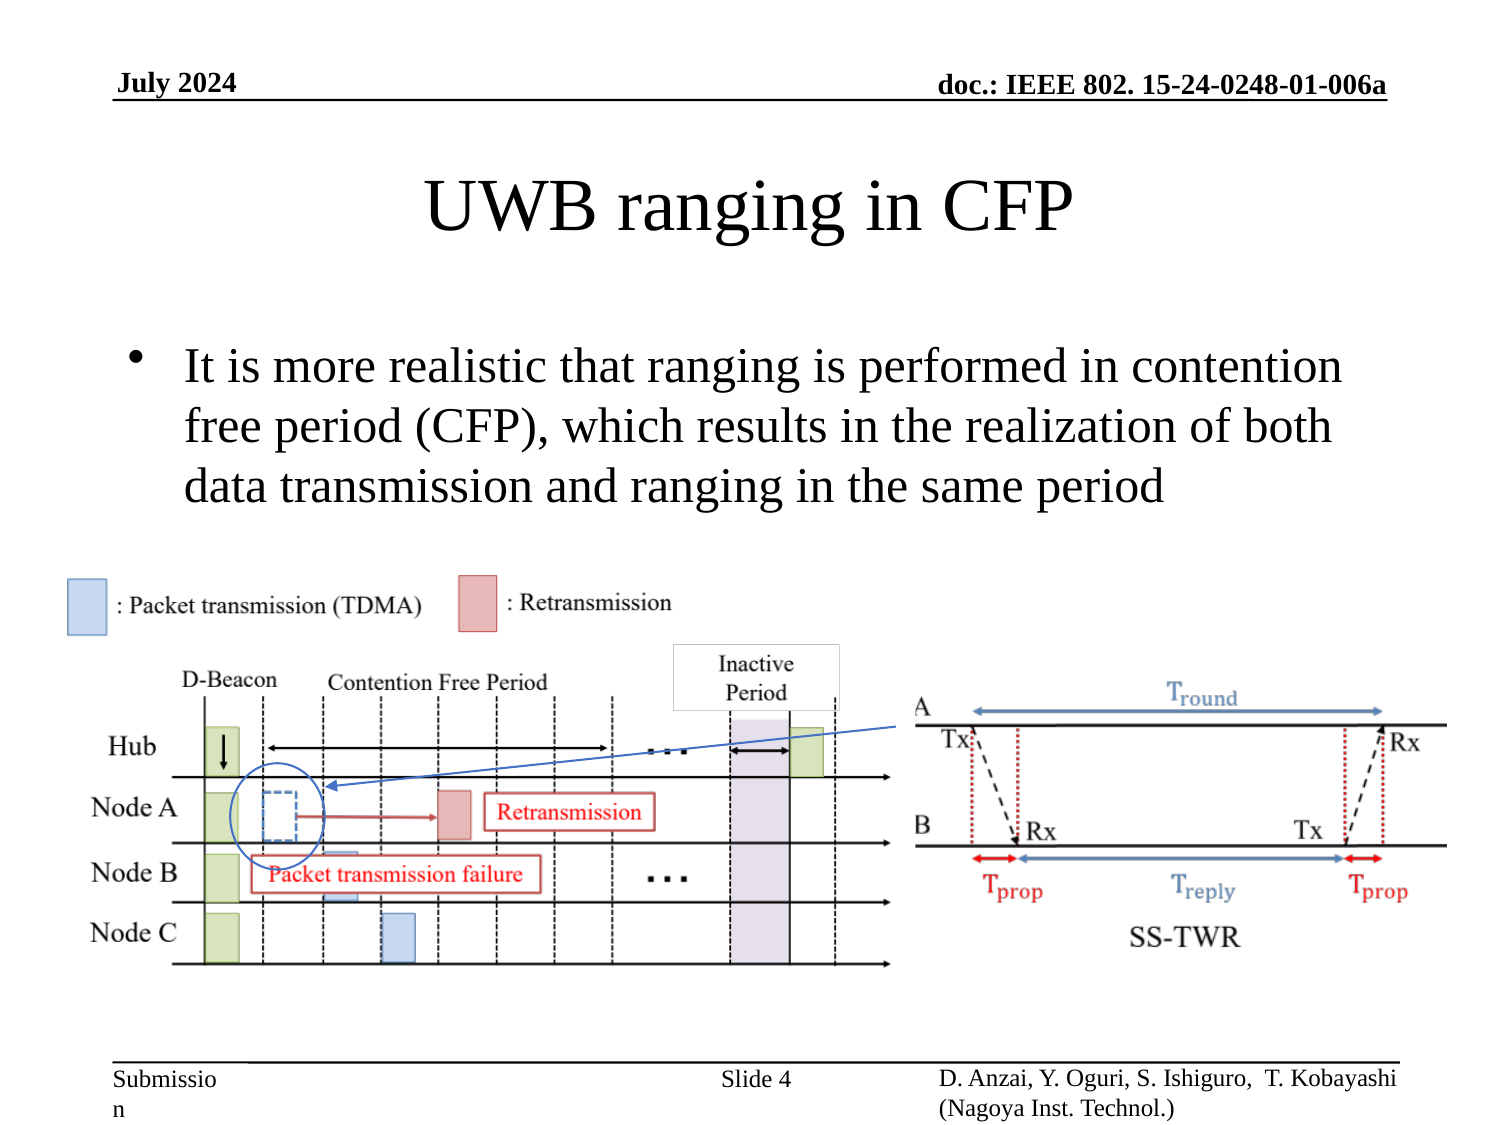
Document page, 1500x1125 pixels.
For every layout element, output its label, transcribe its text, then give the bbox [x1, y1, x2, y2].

picture [915, 629, 1447, 971]
slide_number Slide 4 [712, 1062, 800, 1093]
picture [57, 575, 896, 971]
list It is more realistic that ranging is performed in contention free period (CFP), which results in the realization of both data transmission and ranging in the same period [112, 324, 1388, 539]
title UWB ranging in CFP [112, 112, 1388, 288]
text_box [324, 726, 896, 787]
